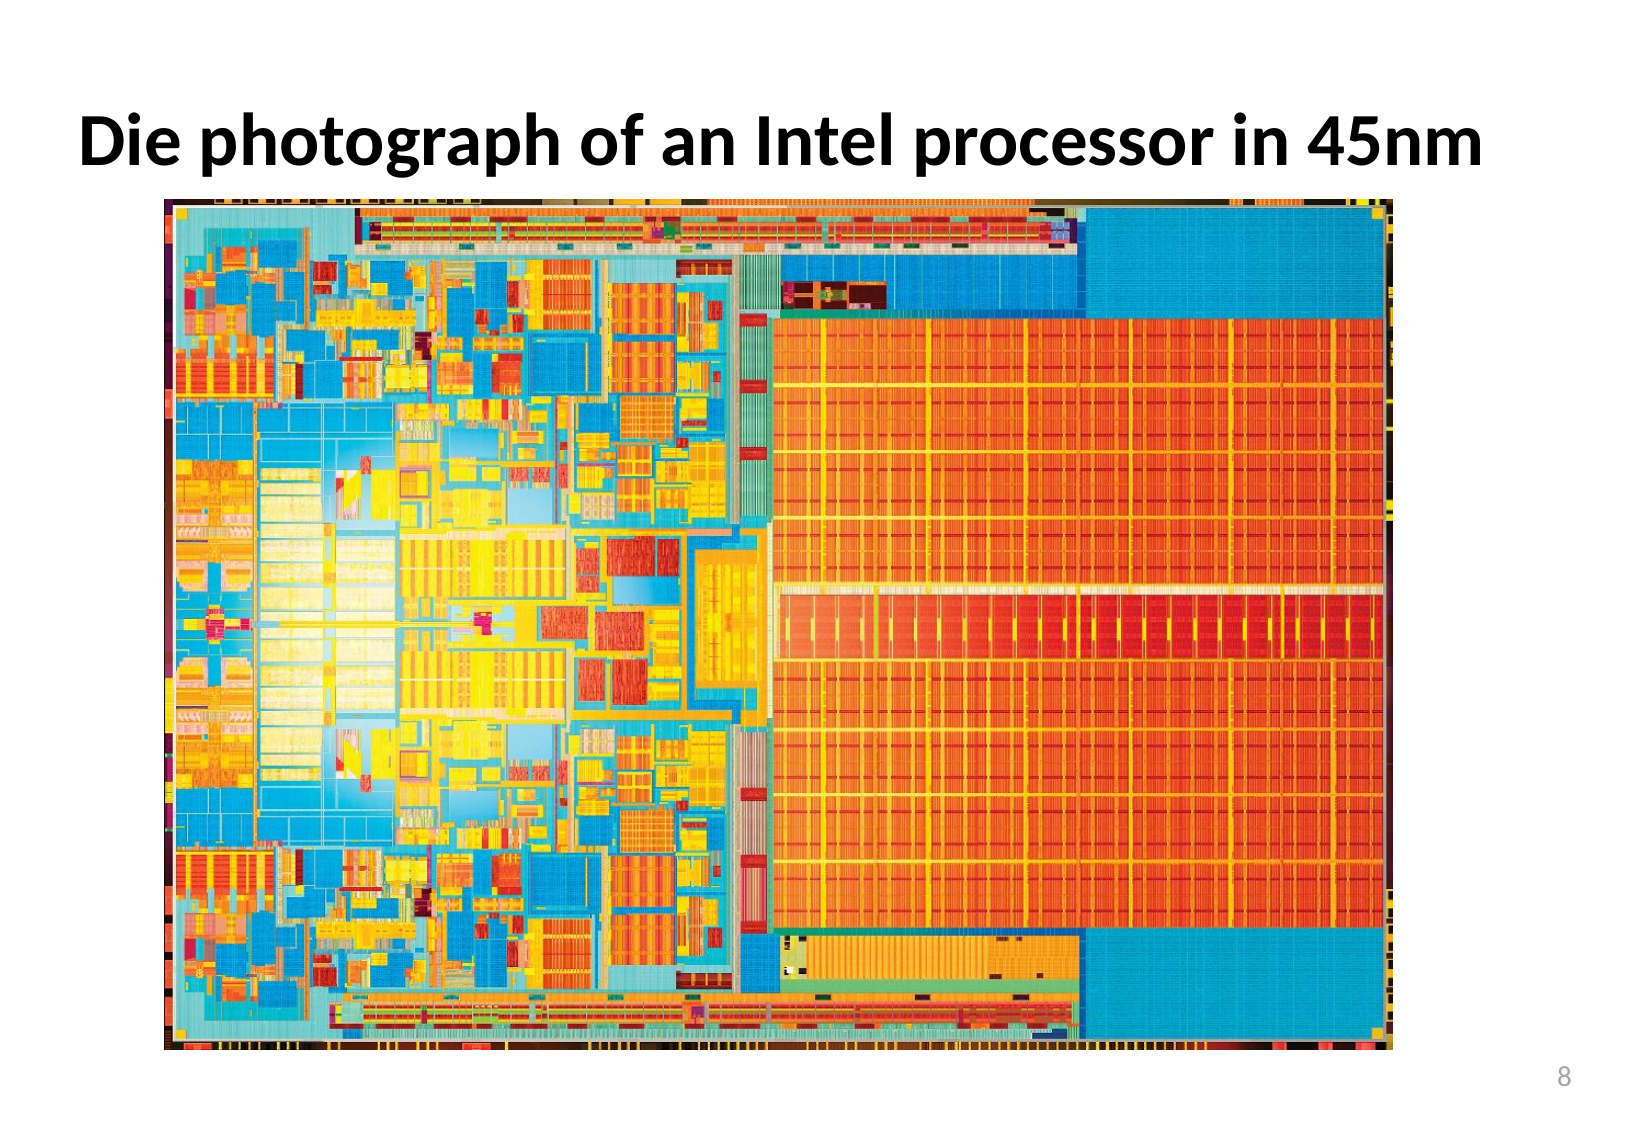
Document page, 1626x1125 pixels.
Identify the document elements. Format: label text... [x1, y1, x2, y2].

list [0, 199, 1558, 1051]
title Die photograph of an Intel processor in 45nm [63, 72, 1538, 198]
